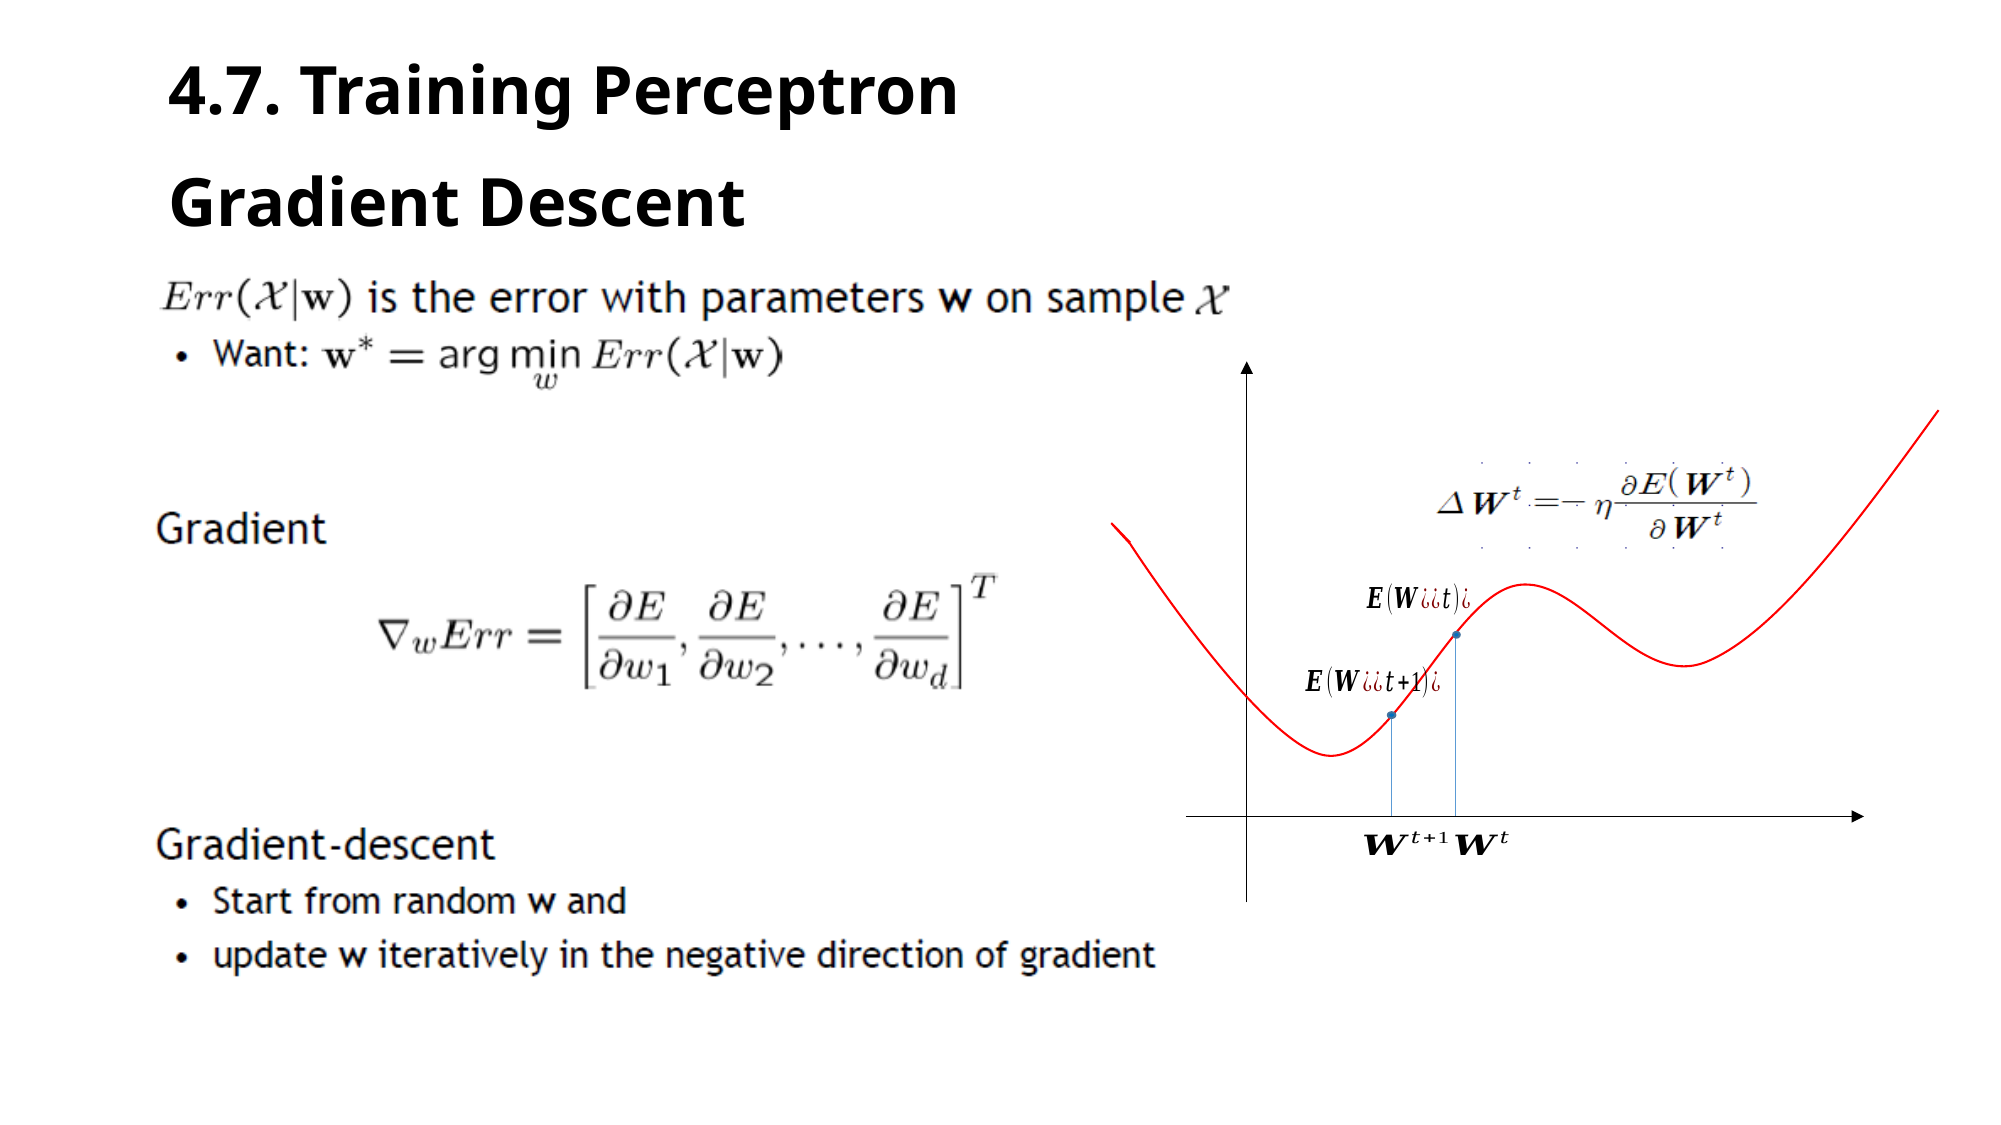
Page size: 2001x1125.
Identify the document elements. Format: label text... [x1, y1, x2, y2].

text_box 4.7. Training Perceptron [153, 49, 1879, 138]
picture [153, 274, 1250, 990]
title Gradient Descent [153, 161, 1879, 250]
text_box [1111, 361, 1939, 903]
